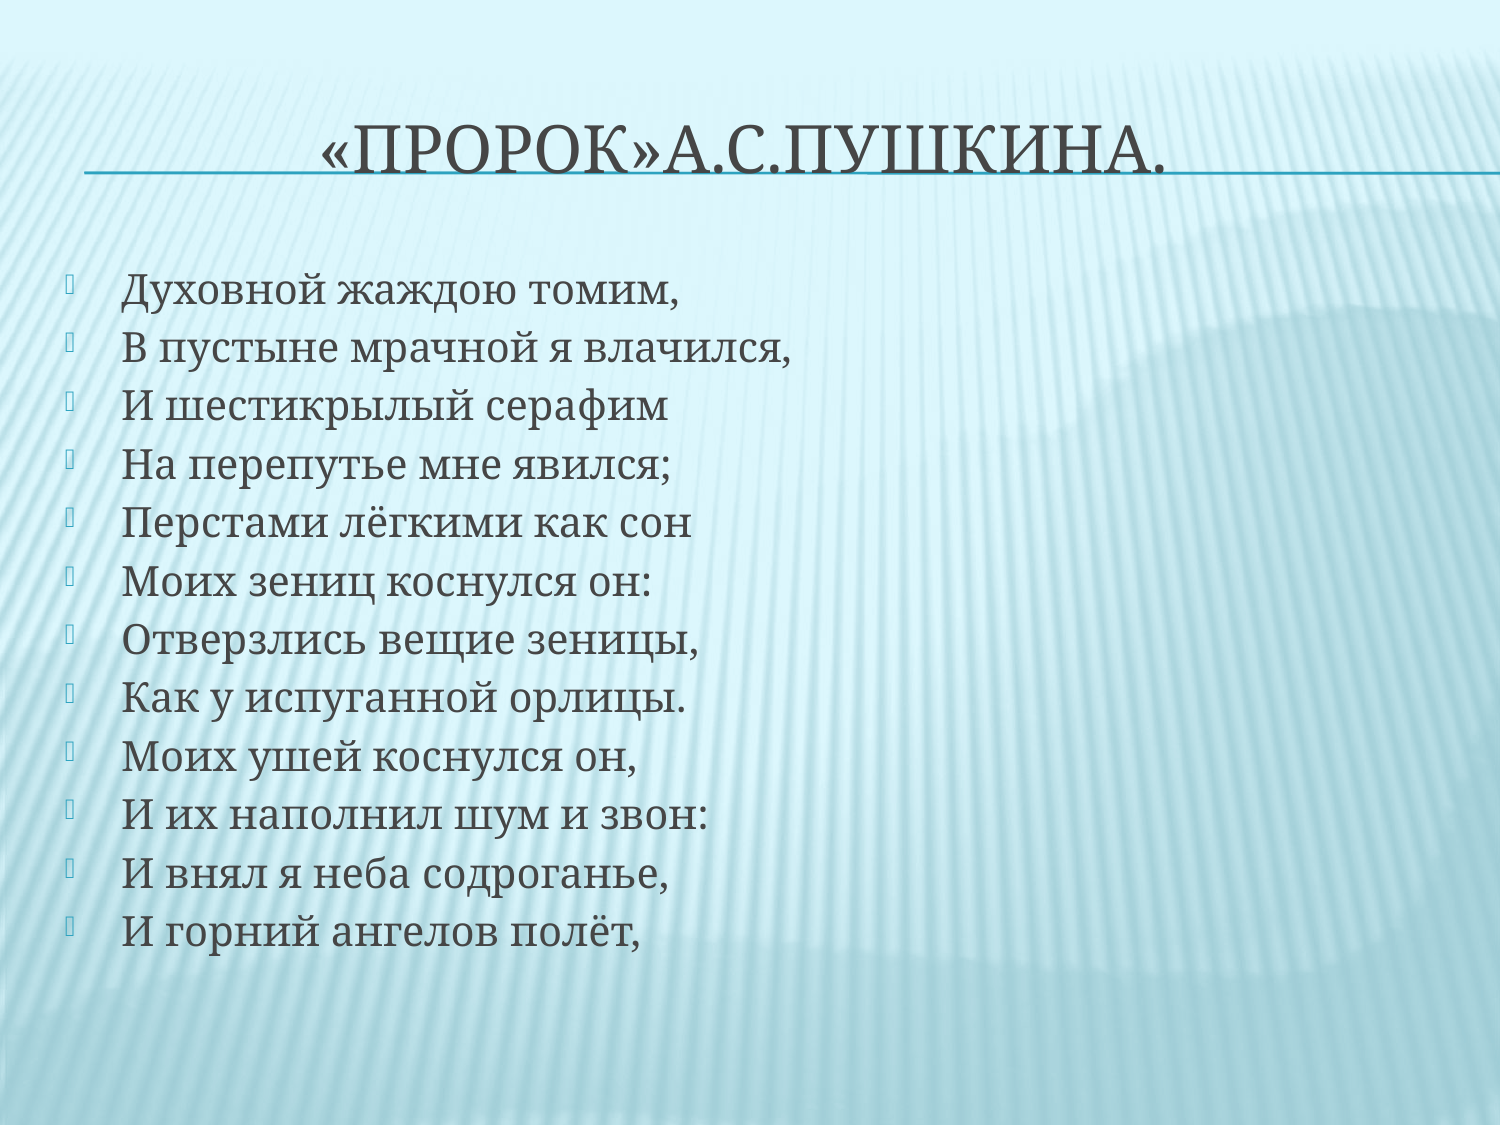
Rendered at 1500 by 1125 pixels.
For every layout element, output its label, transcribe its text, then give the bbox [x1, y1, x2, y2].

list Духовной жаждою томим, В пустыне мрачной я влачился, И шестикрылый серафим На перепутье мне явился; Перстами лёгкими как сон Моих зениц коснулся он: Отверзлись вещие зеницы, Как у испуганной орлицы. Моих ушей коснулся он, И их наполнил шум и звон: И внял я неба содроганье, И горний ангелов полёт, [50, 254, 1475, 998]
title «Пророк»А.С.Пушкина. [50, 75, 1475, 213]
